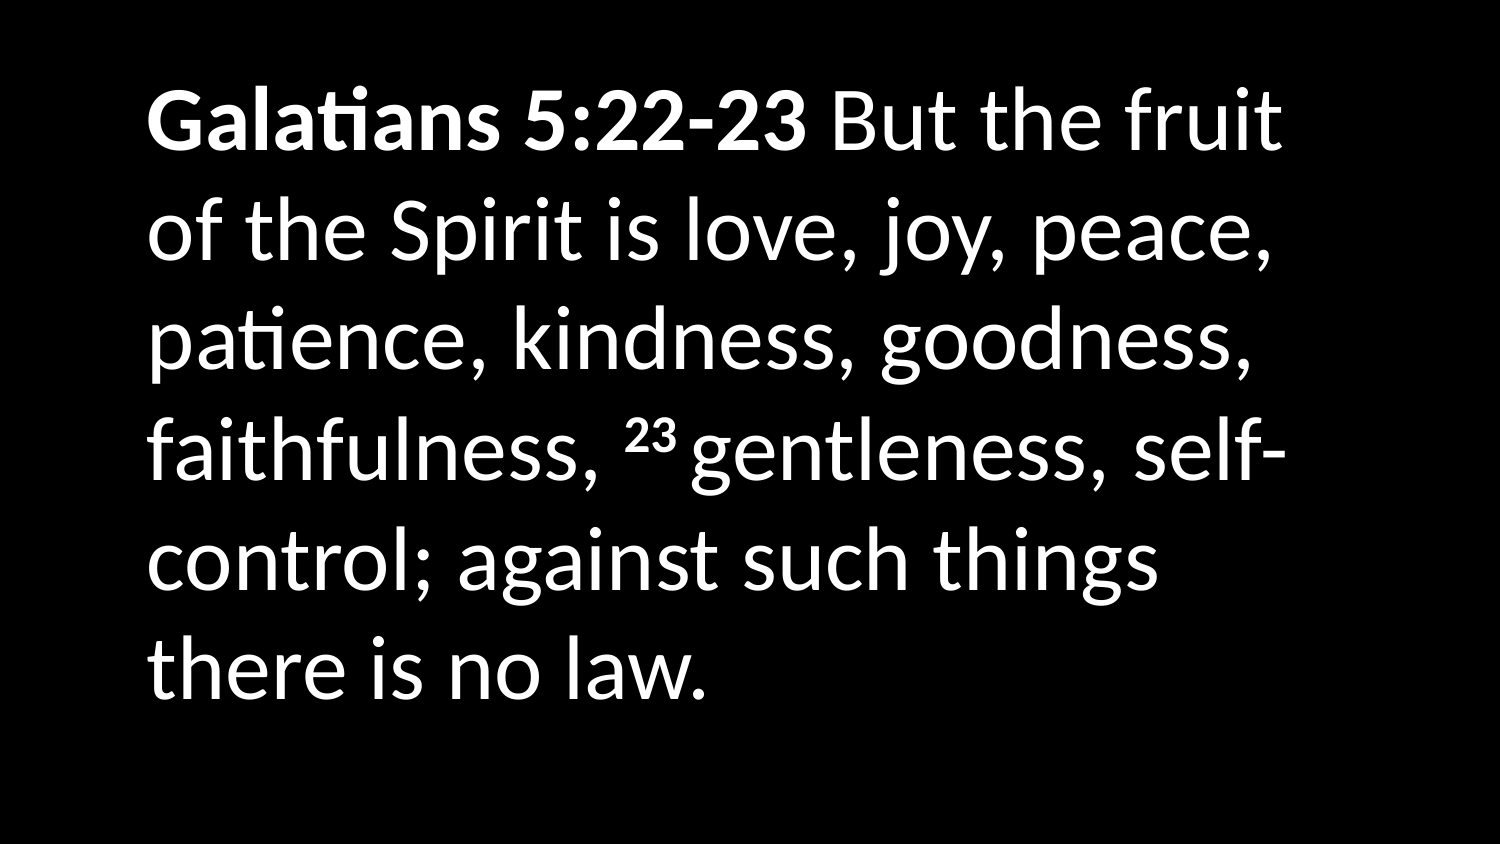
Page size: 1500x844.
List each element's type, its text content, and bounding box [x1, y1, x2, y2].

text_box Galatians 5:22-23 But the fruit of the Spirit is love, joy, peace, patience, kindness, goodness, faithfulness, 23 gentleness, self-control; against such things there is no law. [132, 51, 1383, 836]
